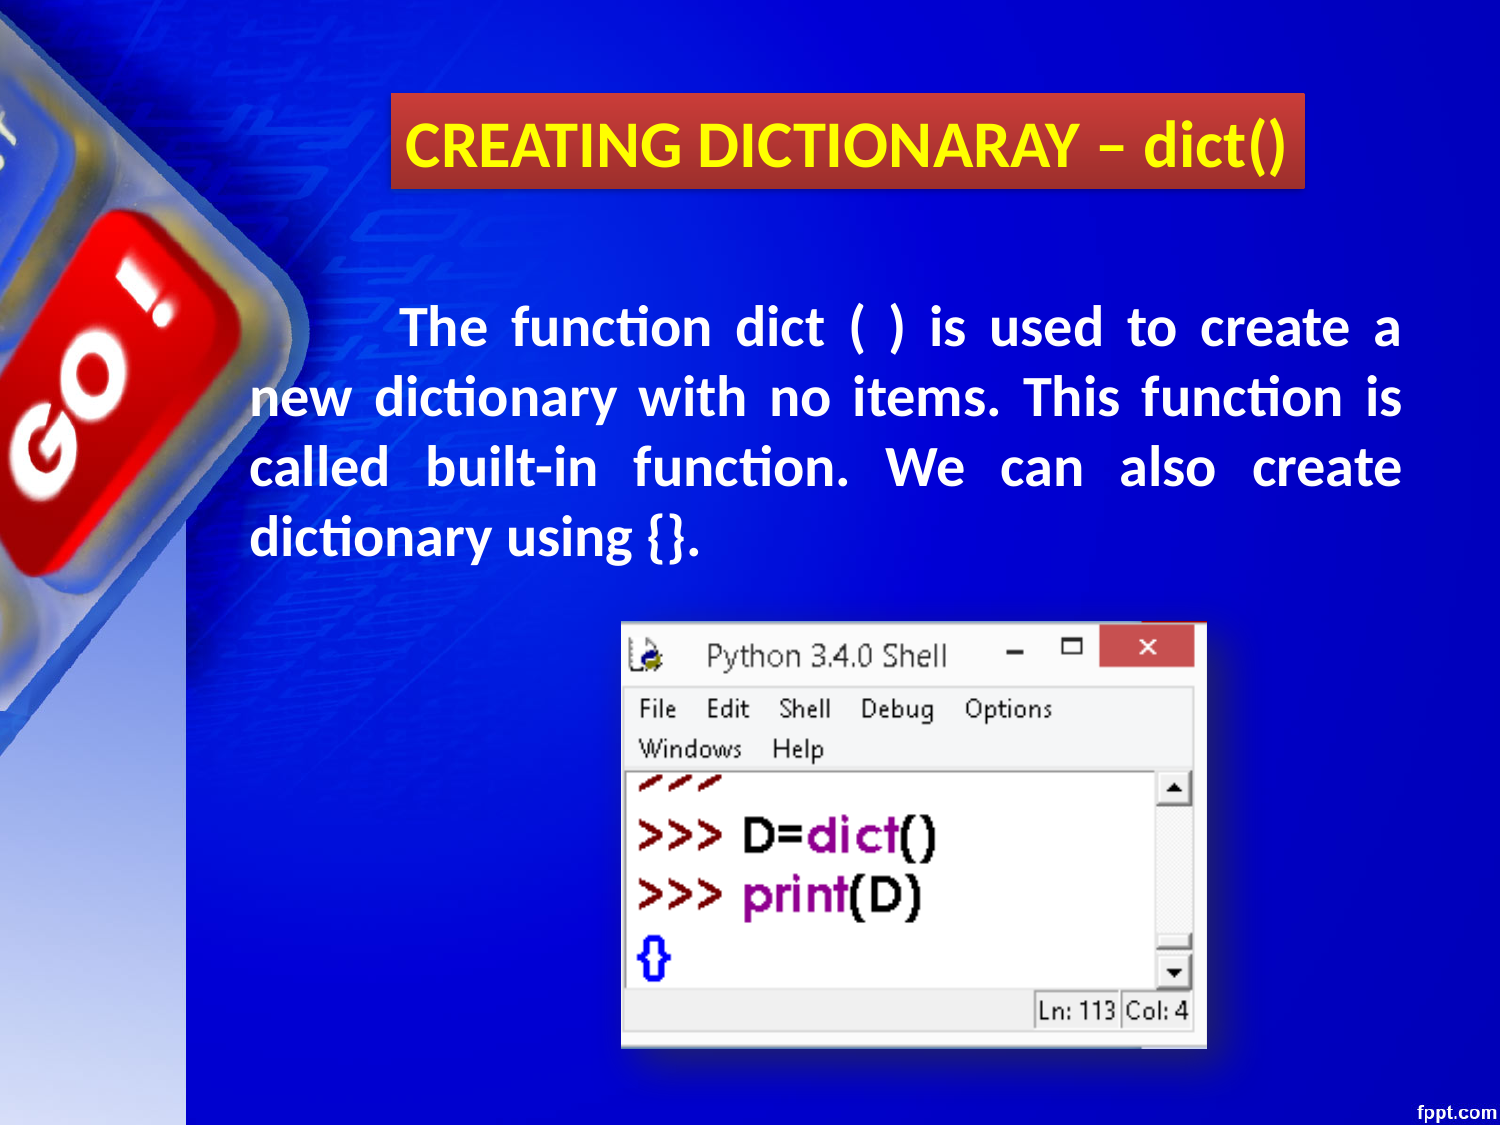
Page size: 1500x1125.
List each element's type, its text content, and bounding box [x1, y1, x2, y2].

text_box CREATING DICTIONARAY – dict() [391, 93, 1305, 189]
text_box The function dict ( ) is used to create a new dictionary with no items. This function is called built-in function. We can also create dictionary using {}. [234, 281, 1418, 576]
picture [0, 0, 1500, 1125]
